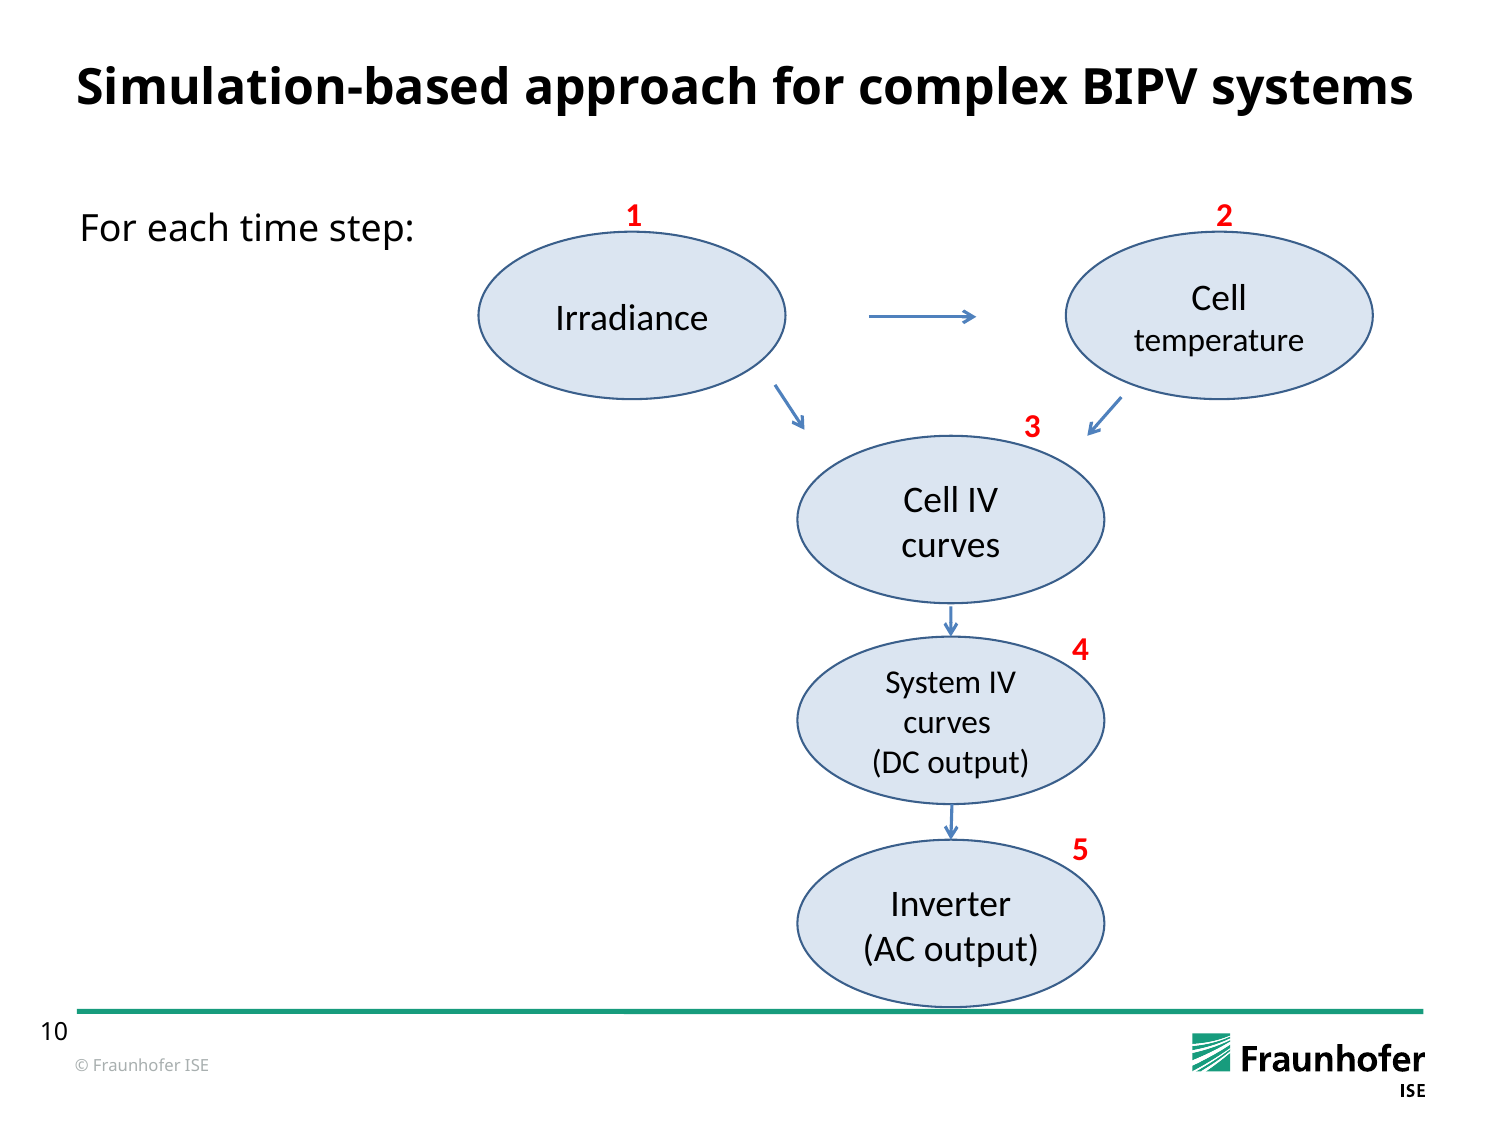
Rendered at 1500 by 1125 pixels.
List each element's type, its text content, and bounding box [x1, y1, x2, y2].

text_box Inverter (AC output) [797, 839, 1105, 1008]
text_box Cell temperature [1065, 232, 1373, 400]
text_box Irradiance [478, 232, 786, 400]
text_box For each time step: [64, 196, 430, 256]
text_box 4 [1057, 619, 1104, 675]
text_box 3 [1009, 397, 1056, 452]
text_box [774, 384, 805, 431]
text_box Cell IV curves [797, 435, 1105, 604]
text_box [1087, 396, 1122, 437]
title Simulation-based approach for complex BIPV systems [76, 54, 1423, 116]
text_box System IV curves (DC output) [797, 636, 1105, 805]
text_box 2 [1201, 186, 1248, 241]
text_box 1 [610, 185, 658, 241]
text_box 5 [1057, 819, 1104, 875]
